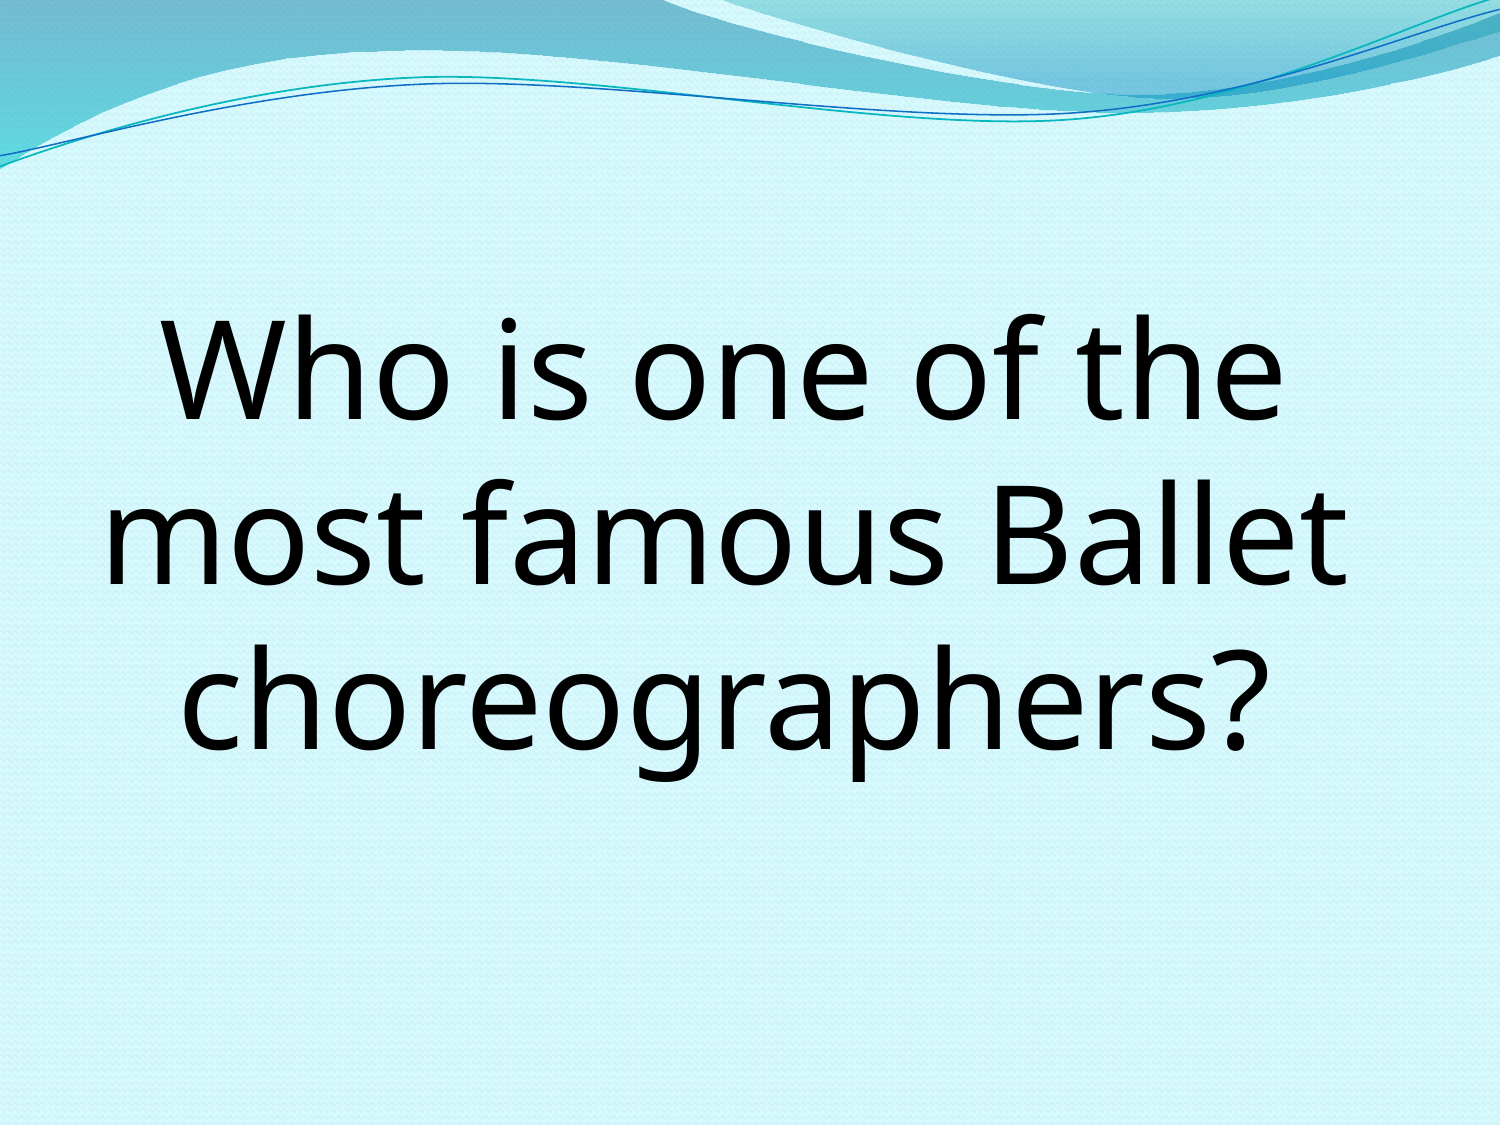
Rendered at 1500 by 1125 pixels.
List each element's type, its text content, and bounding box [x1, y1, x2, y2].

list Who is one of the most famous Ballet choreographers? [86, 275, 1362, 692]
